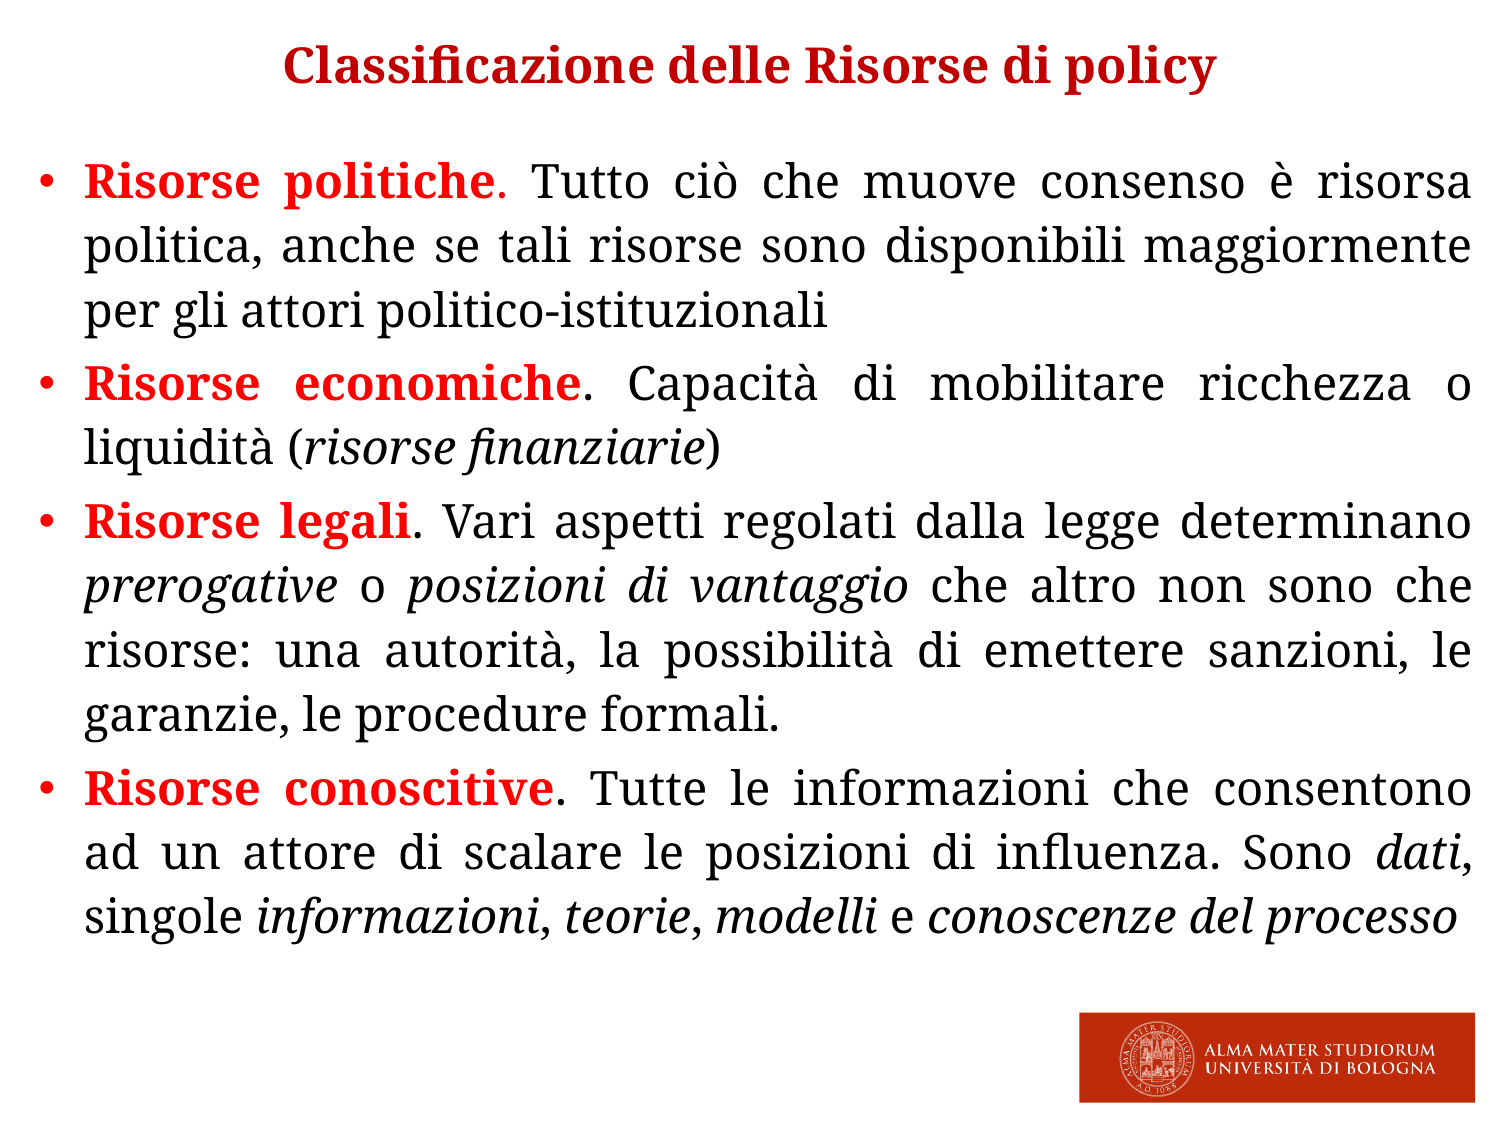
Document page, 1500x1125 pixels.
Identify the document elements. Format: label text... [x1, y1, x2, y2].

title Classificazione delle Risorse di policy [75, 23, 1425, 108]
picture [1112, 1014, 1442, 1102]
list Risorse politiche. Tutto ciò che muove consenso è risorsa politica, anche se tali risorse sono disponibili maggiormente per gli attori politico-istituzionali Risorse economiche. Capacità di mobilitare ricchezza o liquidità (risorse finanziarie) Risorse legali. Vari aspetti regolati dalla legge determinano prerogative o posizioni di vantaggio che altro non sono che risorse: una autorità, la possibilità di emettere sanzioni, le garanzie, le procedure formali. Risorse conoscitive. Tutte le informazioni che consentono ad un attore di scalare le posizioni di influenza. Sono dati, singole informazioni, teorie, modelli e conoscenze del processo [23, 140, 1489, 1005]
